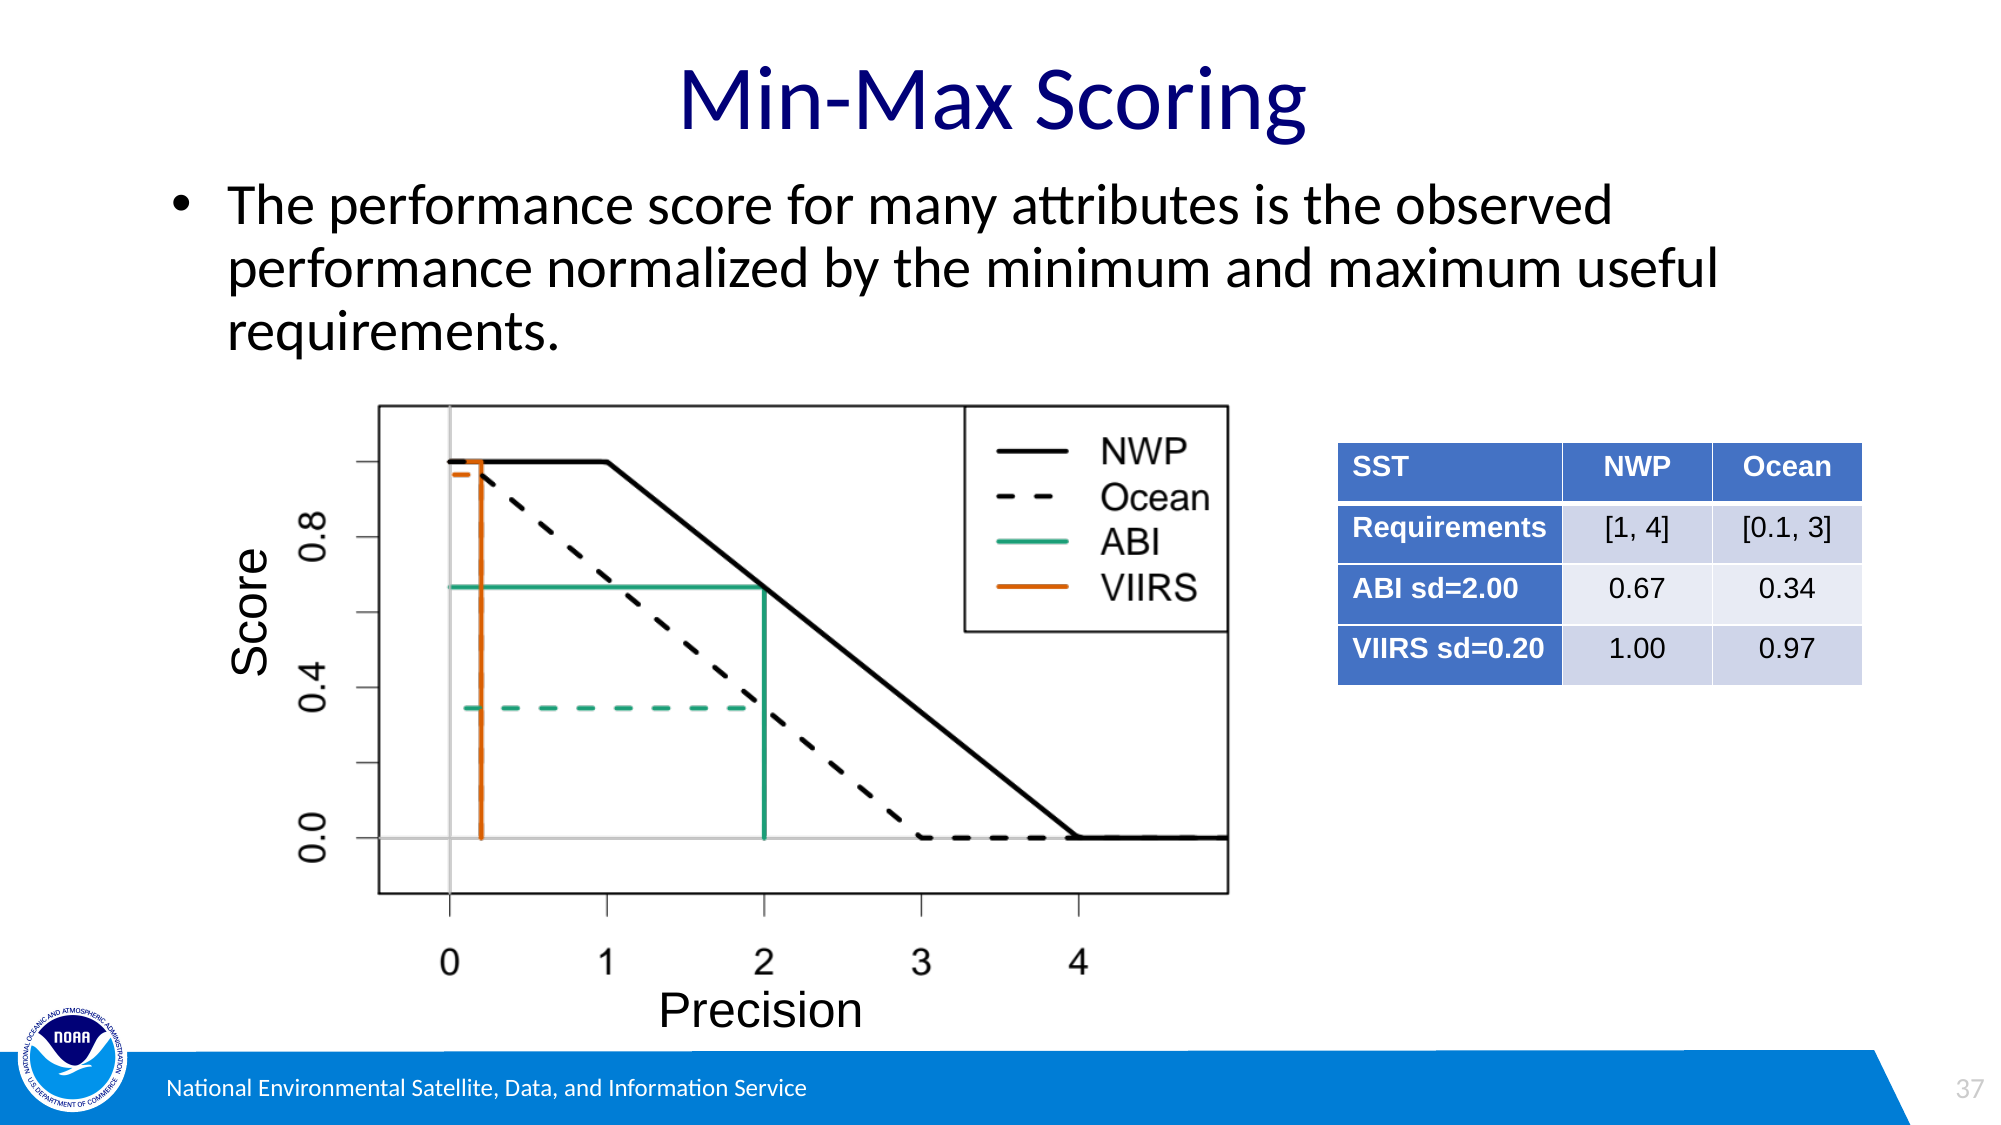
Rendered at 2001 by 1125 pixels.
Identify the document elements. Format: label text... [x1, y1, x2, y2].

table_cell VIIRS sd=0.20 [1338, 626, 1562, 685]
table_header SST [1338, 443, 1562, 501]
table_header Ocean [1713, 443, 1862, 501]
table_cell [1, 4] [1563, 506, 1712, 563]
table_cell 0.34 [1713, 565, 1862, 624]
table_header NWP [1563, 443, 1712, 501]
table_cell 0.97 [1713, 626, 1862, 685]
text_box Score [208, 532, 274, 694]
table_cell 1.00 [1563, 626, 1712, 685]
text_box Precision [643, 991, 879, 1046]
table_cell [0.1, 3] [1713, 506, 1862, 563]
table_cell Requirements [1338, 506, 1562, 563]
title Min-Max Scoring [137, 33, 1849, 166]
picture [279, 373, 1242, 984]
table_cell ABI sd=2.00 [1338, 565, 1562, 624]
table_cell 0.67 [1563, 565, 1712, 624]
list The performance score for many attributes is the observed performance normalized by the minimum and maximum useful requirements. [137, 166, 1863, 1014]
picture [21, 1006, 124, 1109]
